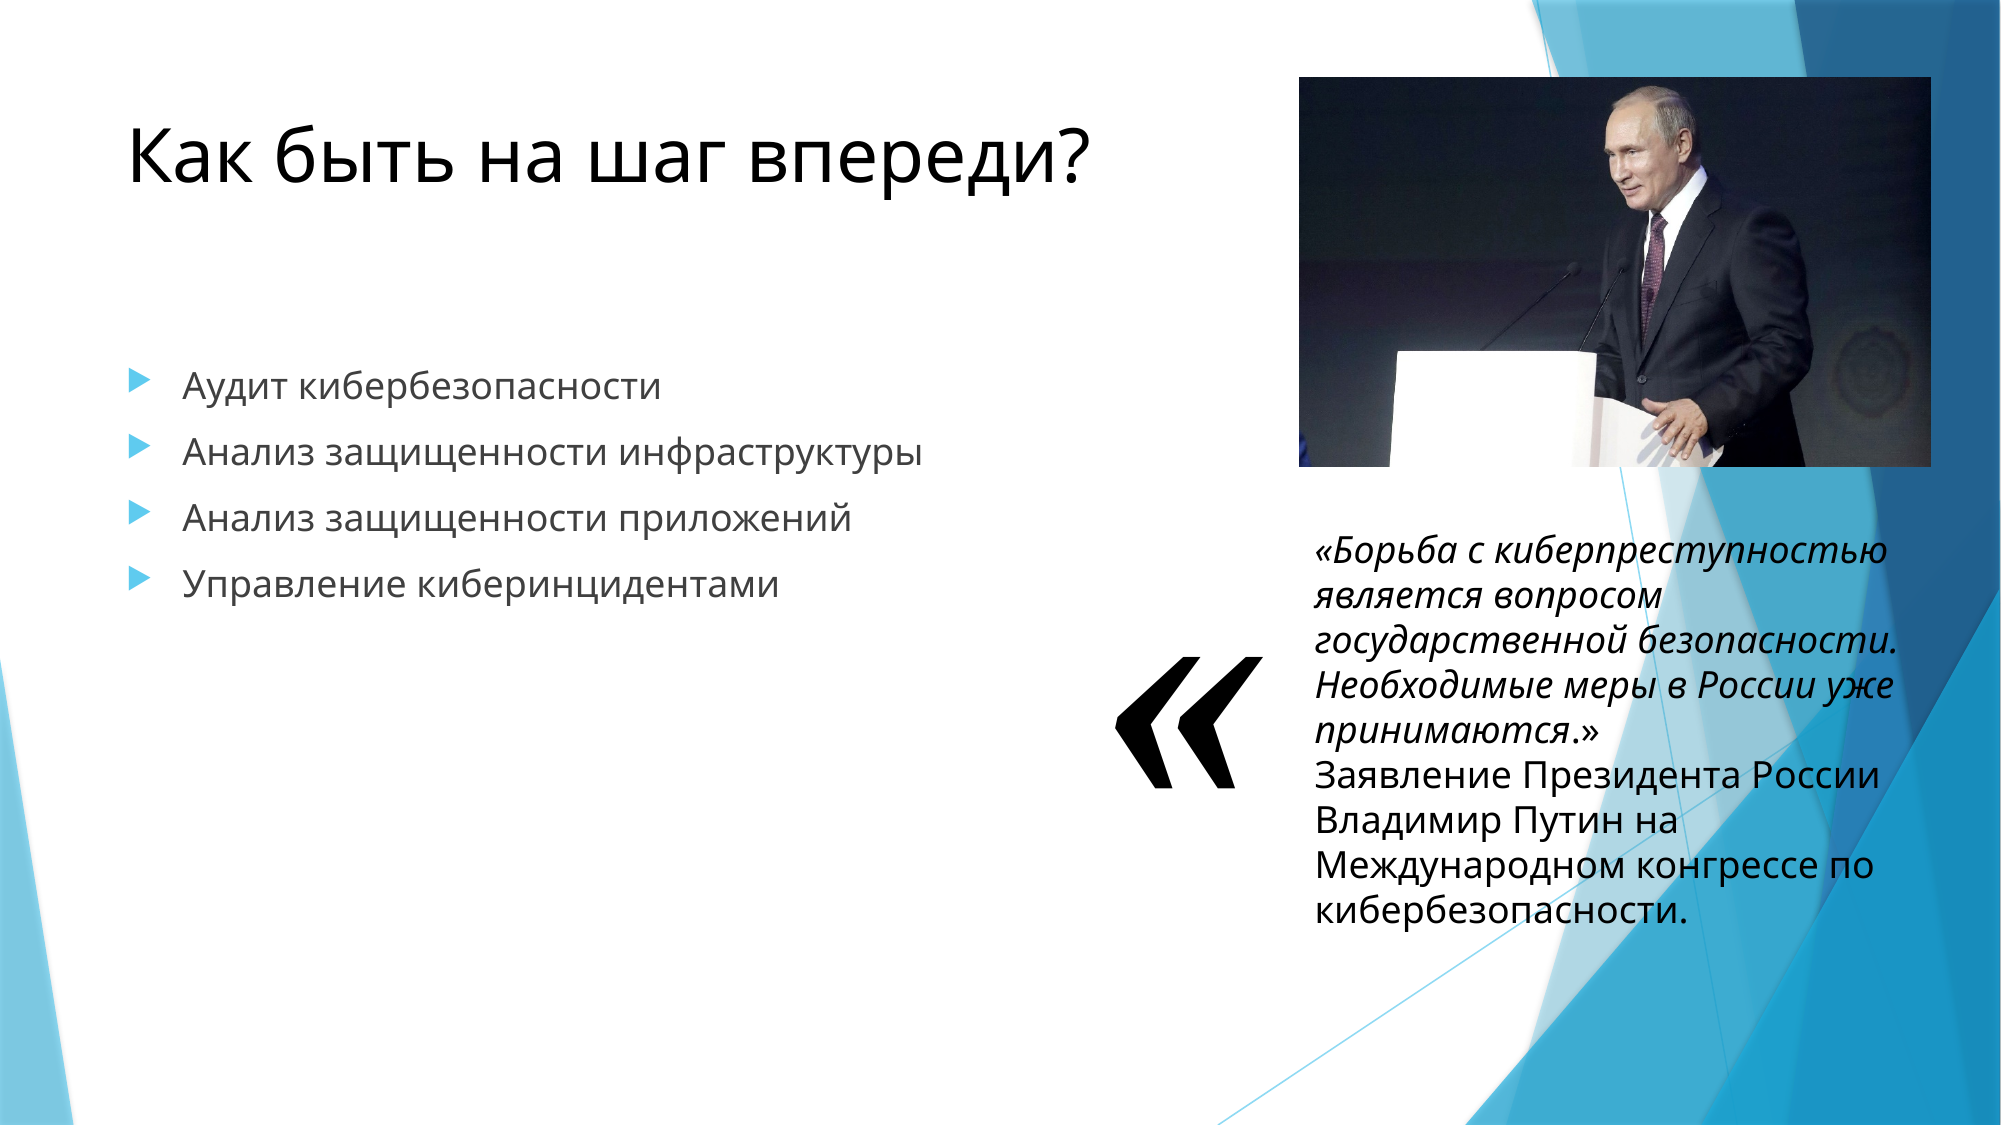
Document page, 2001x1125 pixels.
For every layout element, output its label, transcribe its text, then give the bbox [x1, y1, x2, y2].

title Как быть на шаг впереди? [111, 99, 1294, 317]
list Аудит кибербезопасности Анализ защищенности инфраструктуры Анализ защищенности приложений Управление киберинцидентами [111, 354, 1522, 992]
text_box « [1079, 463, 1287, 894]
picture [1299, 76, 1932, 468]
text_box «Борьба с киберпреступностью является вопросом государственной безопасности. Необходимые меры в России уже принимаются.» Заявление Президента России Владимир Путин на Международном конгрессе по кибербезопасности. [1299, 519, 1931, 939]
